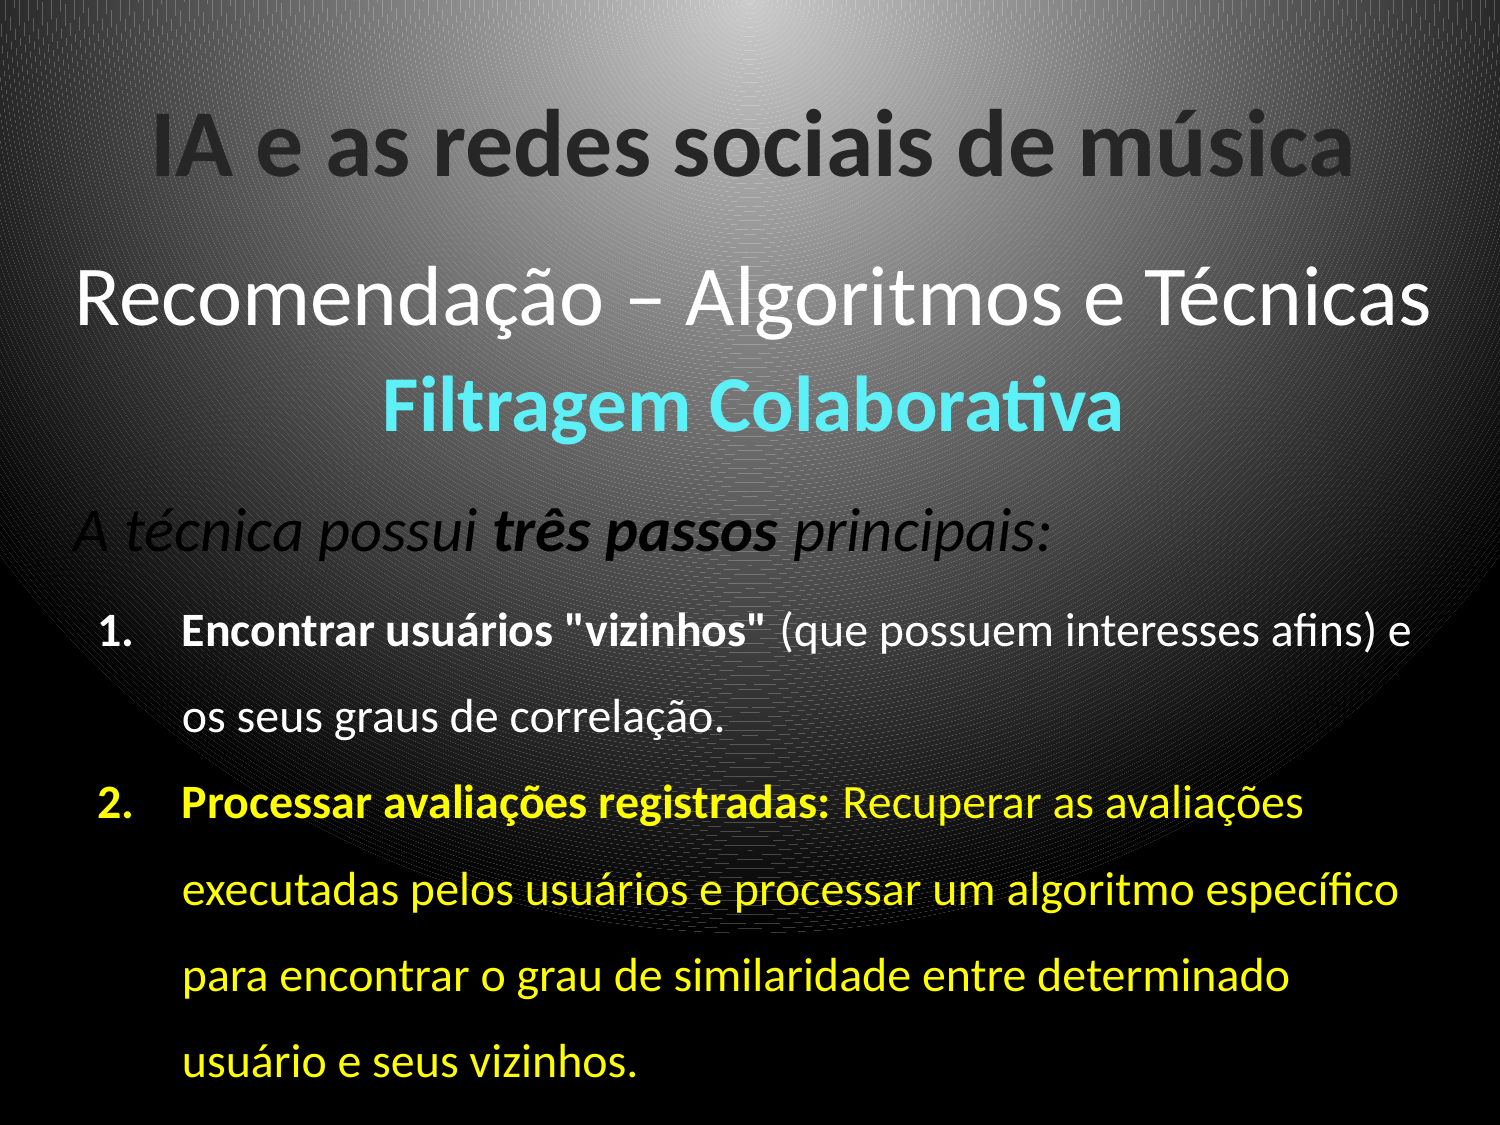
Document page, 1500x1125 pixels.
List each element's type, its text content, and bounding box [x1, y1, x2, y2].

text_box Encontrar usuários "vizinhos" (que possuem interesses afins) e os seus graus de correlação. Processar avaliações registradas: Recuperar as avaliações executadas pelos usuários e processar um algoritmo específico para encontrar o grau de similaridade entre determinado usuário e seus vizinhos. [82, 562, 1459, 1095]
text_box Recomendação – Algoritmos e Técnicas [41, 174, 1467, 278]
text_box A técnica possui três passos principais: [59, 467, 1436, 572]
title IA e as redes sociais de música [41, 44, 1467, 174]
text_box Filtragem Colaborativa [41, 278, 1467, 467]
